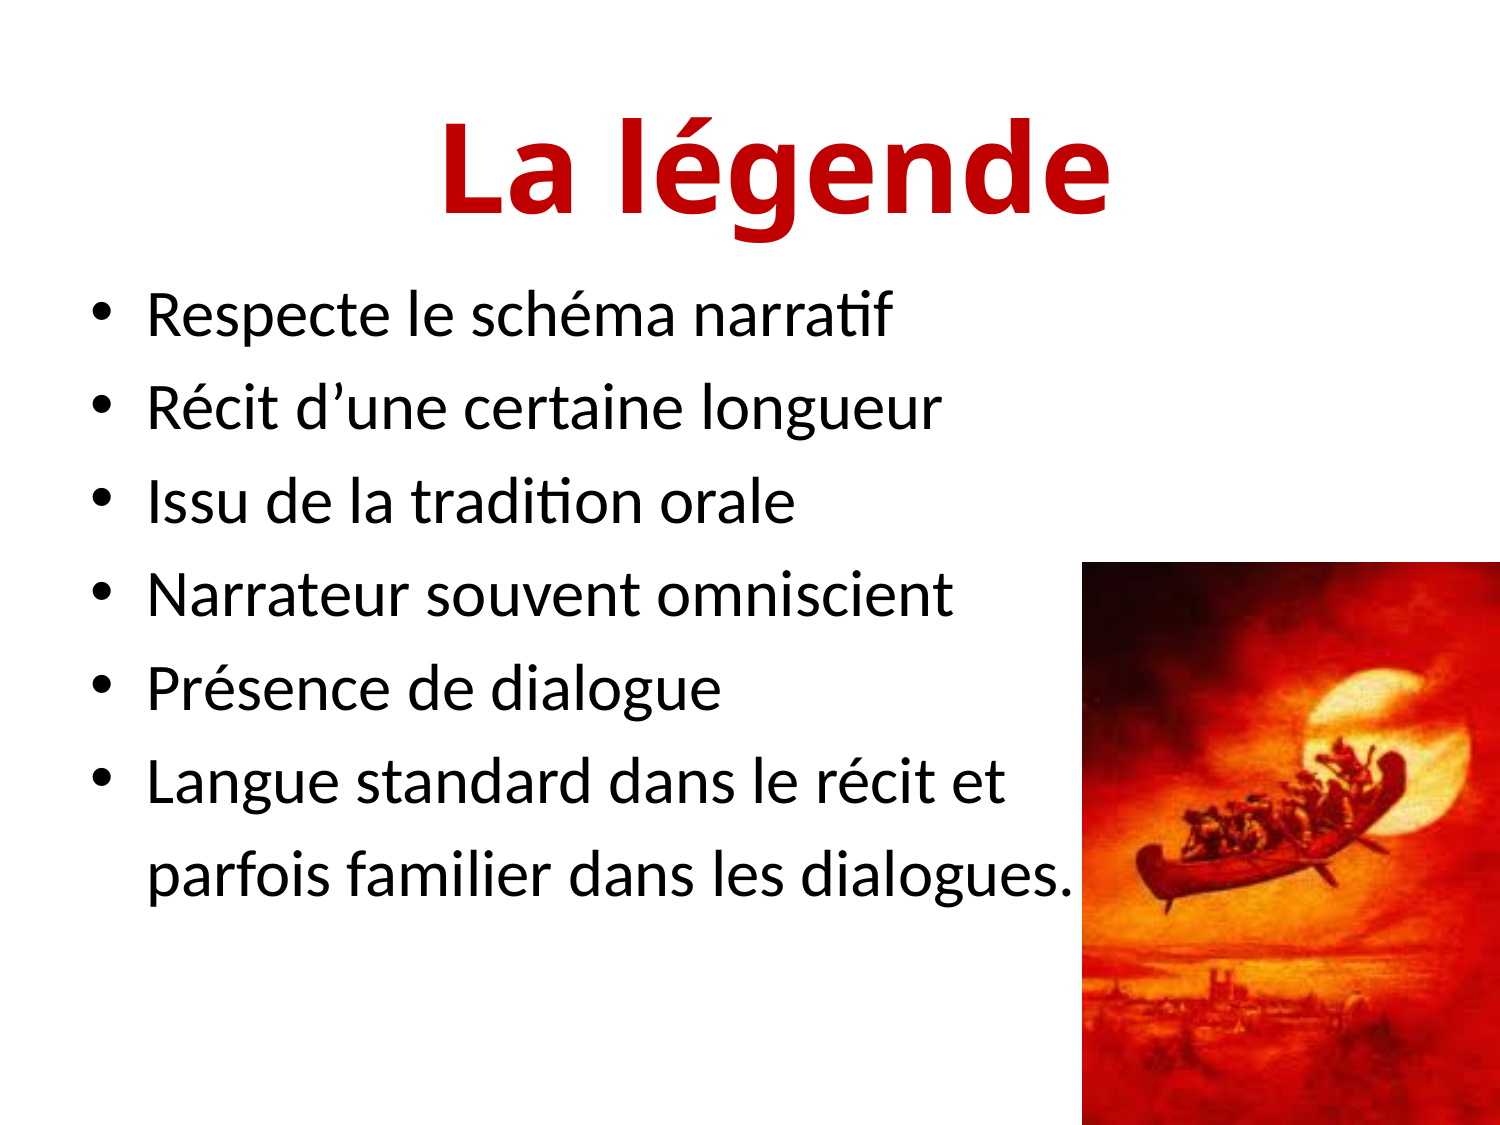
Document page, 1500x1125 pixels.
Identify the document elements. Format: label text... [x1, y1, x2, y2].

list Respecte le schéma narratif Récit d’une certaine longueur Issu de la tradition orale Narrateur souvent omniscient Présence de dialogue Langue standard dans le récit et parfois familier dans les dialogues. [75, 262, 1425, 1005]
text_box La légende [99, 70, 1450, 258]
picture [1082, 562, 1500, 1125]
